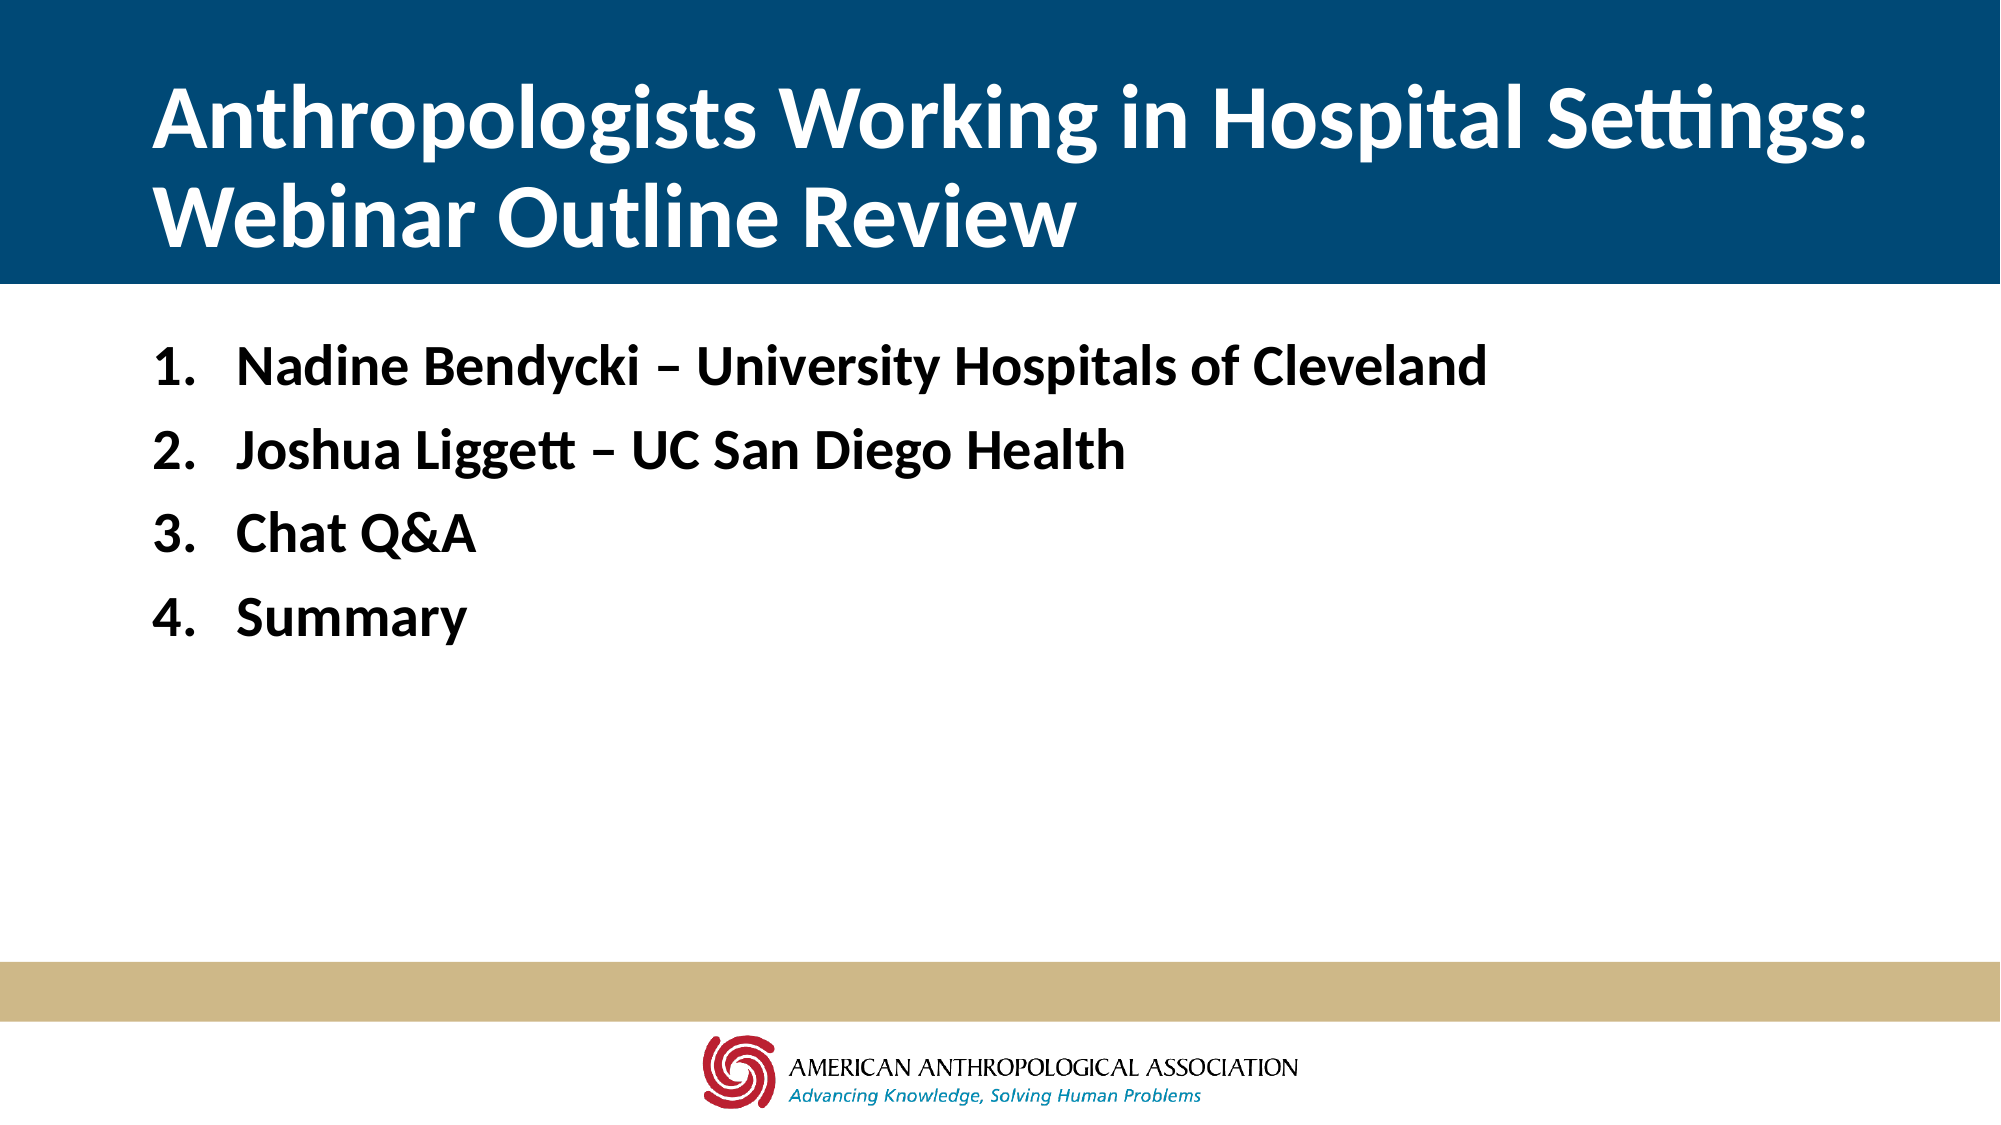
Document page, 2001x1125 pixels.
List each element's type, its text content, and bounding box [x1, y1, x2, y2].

title Anthropologists Working in Hospital Settings: Webinar Outline Review [137, 59, 1890, 278]
list Nadine Bendycki – University Hospitals of Cleveland Joshua Liggett – UC San Diego Health Chat Q&A Summary [137, 327, 1863, 944]
picture [698, 1028, 1302, 1117]
